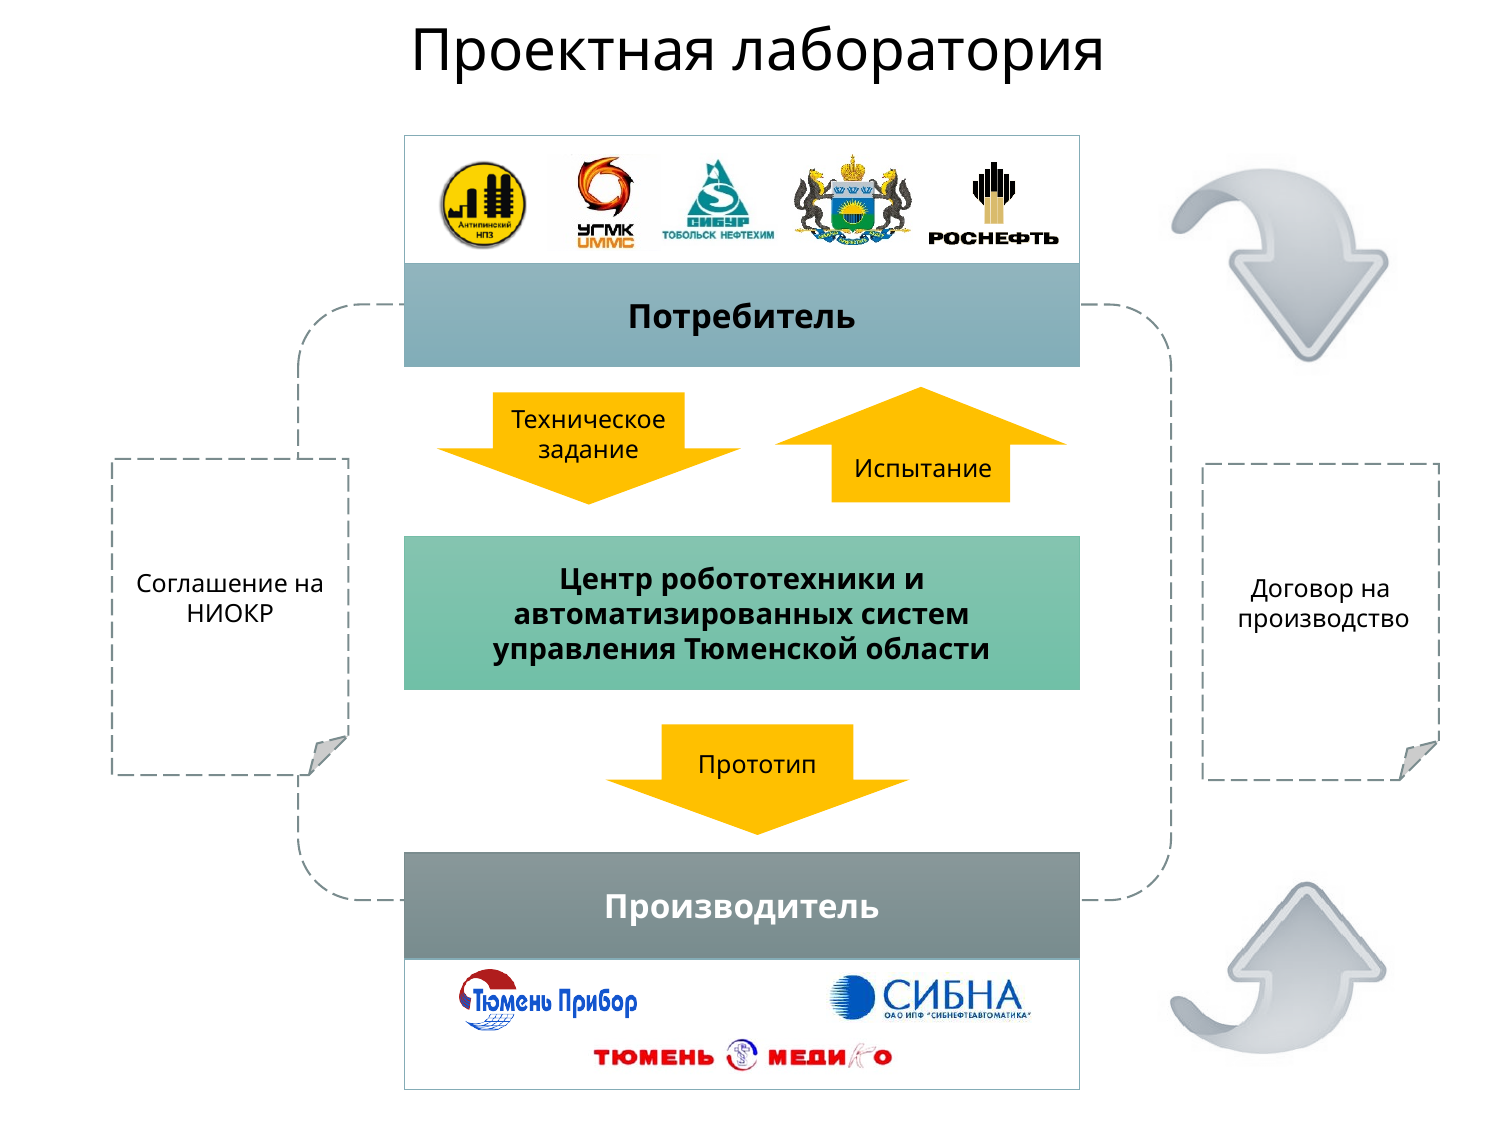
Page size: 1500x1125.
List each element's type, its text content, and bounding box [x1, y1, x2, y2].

picture [826, 972, 1032, 1024]
text_box Техническое задание [480, 395, 698, 471]
text_box [496, 471, 682, 506]
text_box [661, 723, 854, 741]
text_box Потребитель [404, 263, 1080, 367]
picture [459, 969, 899, 1079]
text_box [492, 391, 686, 395]
text_box [436, 447, 480, 465]
text_box Договор на производство [1201, 462, 1440, 782]
picture [1137, 856, 1420, 1068]
text_box [774, 386, 1068, 446]
text_box [404, 958, 1080, 1090]
picture [928, 160, 1059, 245]
picture [437, 160, 527, 250]
text_box [404, 135, 1080, 263]
text_box Прототип [649, 741, 866, 787]
text_box [698, 447, 742, 465]
text_box Центр робототехники и автоматизированных систем управления Тюменской области [404, 536, 1080, 690]
text_box [605, 779, 910, 836]
text_box Соглашение на НИОКР [110, 457, 350, 777]
picture [792, 154, 913, 245]
picture [547, 153, 779, 251]
picture [1138, 153, 1421, 390]
text_box [297, 303, 1173, 902]
text_box Проектная лаборатория [35, 12, 1481, 92]
text_box Производитель [404, 852, 1080, 958]
text_box [831, 490, 1011, 503]
text_box Испытание [814, 444, 1032, 490]
